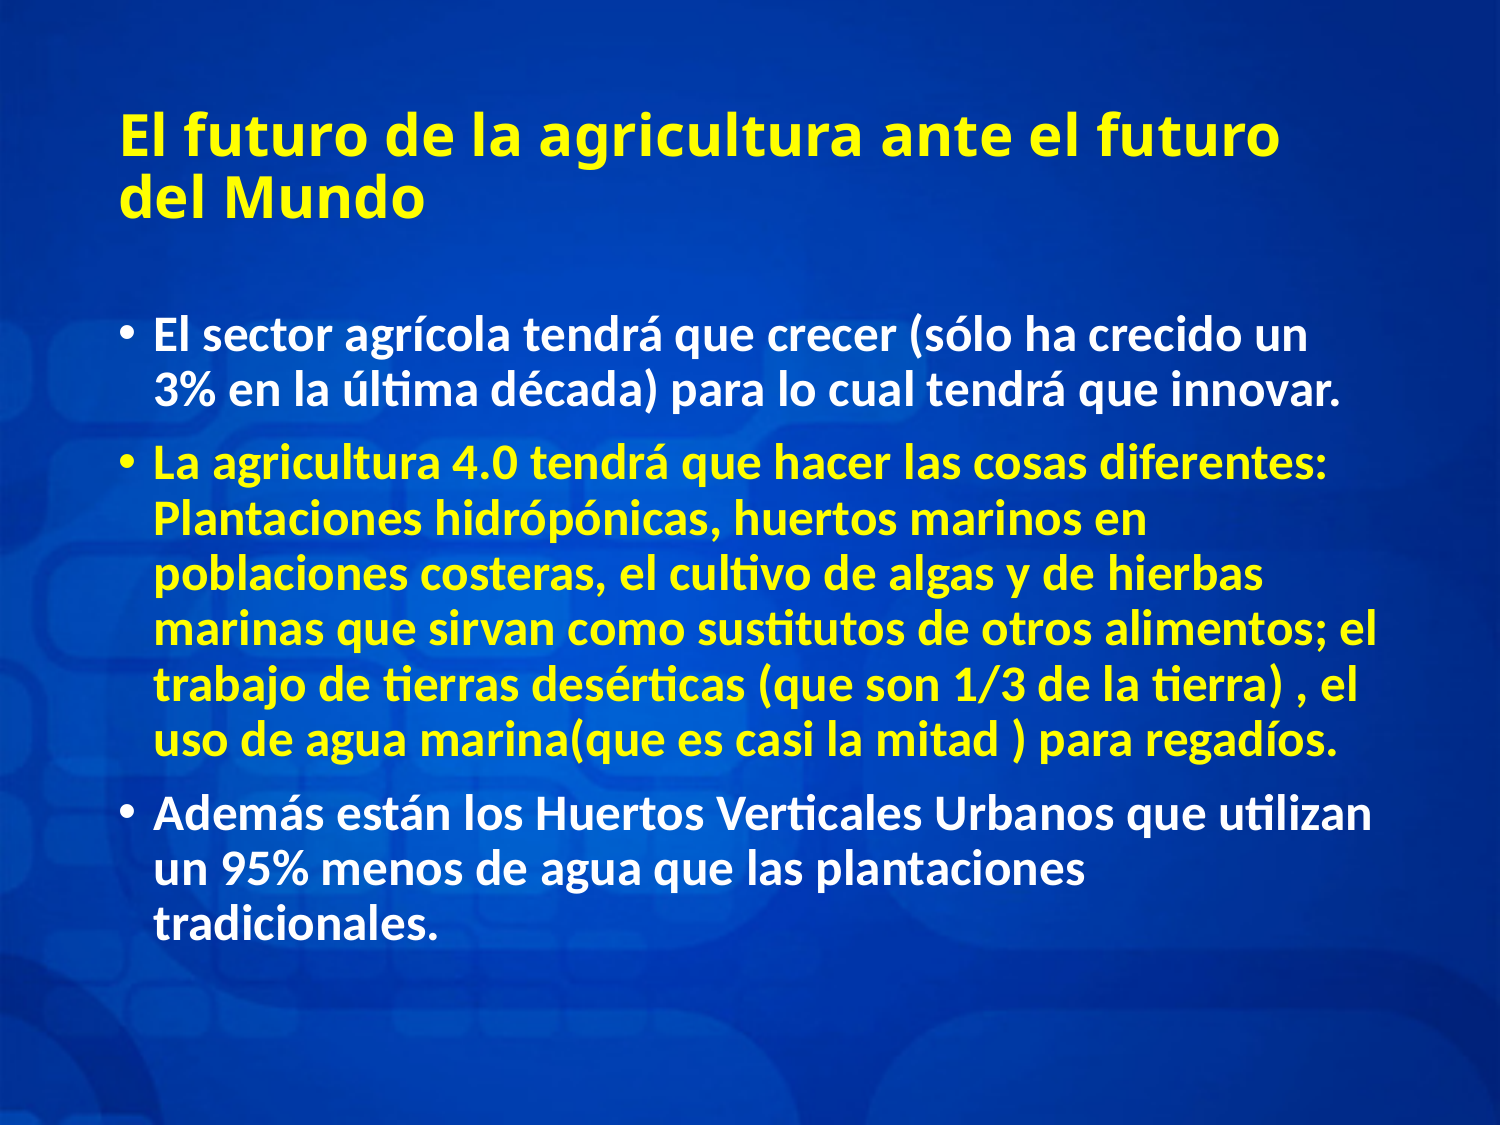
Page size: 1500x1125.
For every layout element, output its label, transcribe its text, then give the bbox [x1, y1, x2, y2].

list El sector agrícola tendrá que crecer (sólo ha crecido un 3% en la última década) para lo cual tendrá que innovar. La agricultura 4.0 tendrá que hacer las cosas diferentes: Plantaciones hidrópónicas, huertos marinos en poblaciones costeras, el cultivo de algas y de hierbas marinas que sirvan como sustitutos de otros alimentos; el trabajo de tierras desérticas (que son 1/3 de la tierra) , el uso de agua marina(que es casi la mitad ) para regadíos. Además están los Huertos Verticales Urbanos que utilizan un 95% menos de agua que las plantaciones tradicionales. [103, 299, 1397, 1014]
picture [0, 0, 1500, 1125]
title El futuro de la agricultura ante el futuro del Mundo [103, 59, 1397, 278]
